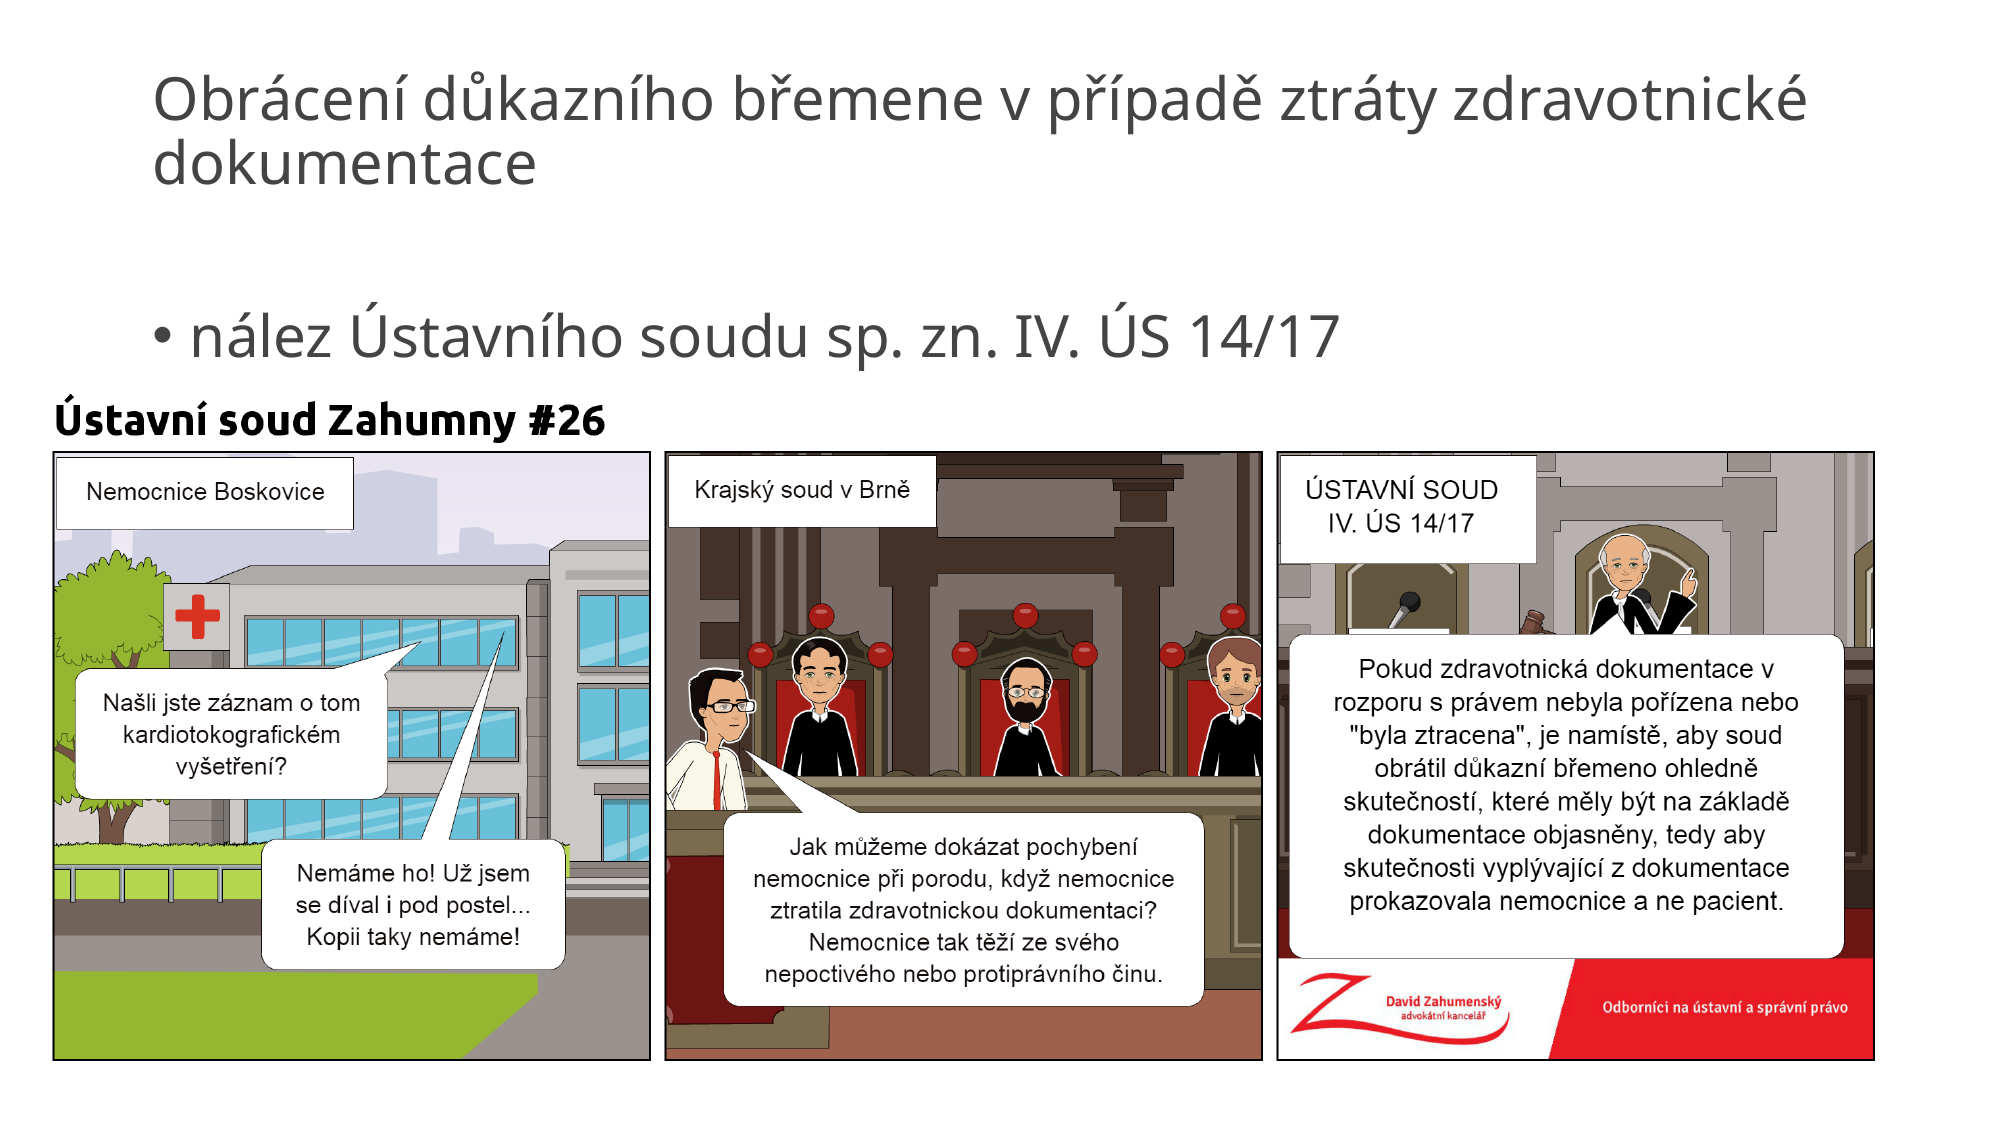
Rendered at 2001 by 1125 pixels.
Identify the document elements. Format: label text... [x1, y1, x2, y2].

picture [32, 394, 1895, 1080]
title Obrácení důkazního břemene v případě ztráty zdravotnické dokumentace [137, 59, 1863, 278]
list nález Ústavního soudu sp. zn. IV. ÚS 14/17 [137, 299, 1863, 394]
